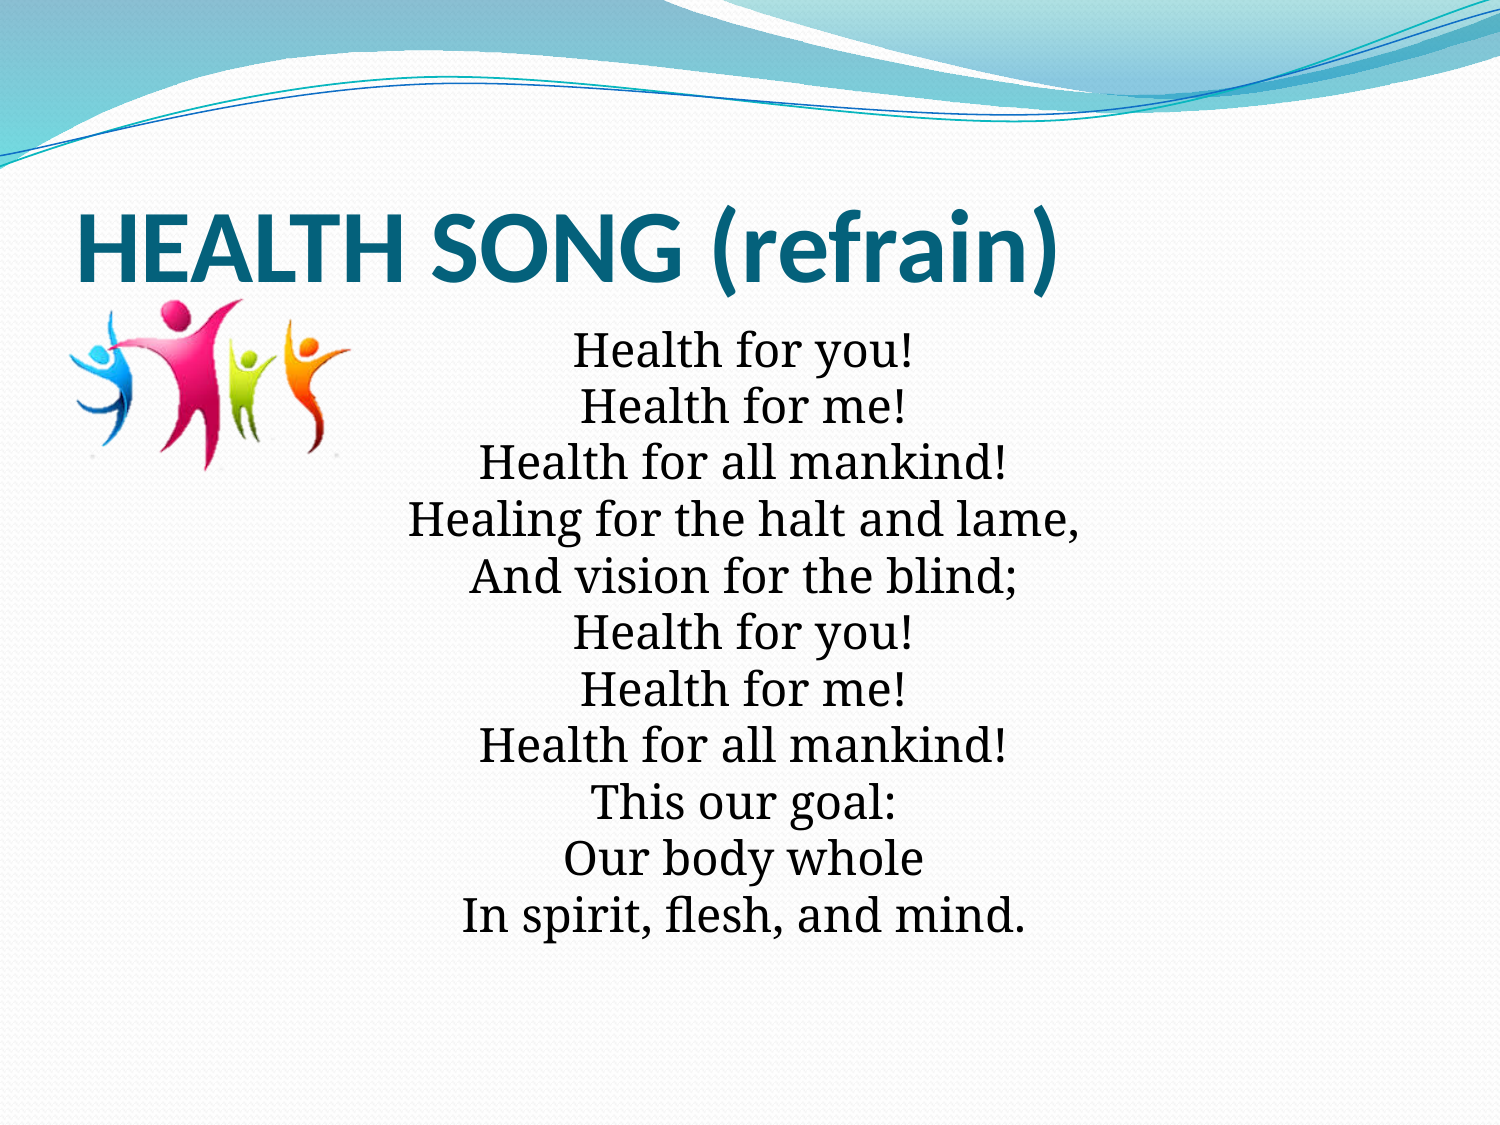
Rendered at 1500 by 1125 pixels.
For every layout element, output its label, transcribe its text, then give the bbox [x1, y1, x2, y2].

picture [37, 274, 391, 499]
list Health for you! Health for me! Health for all mankind! Healing for the halt and lame, And vision for the blind; Health for you! Health for me! Health for all mankind! This our goal: Our body whole In spirit, flesh, and mind. [125, 312, 1363, 950]
title HEALTH SONG (refrain) [75, 115, 1425, 303]
